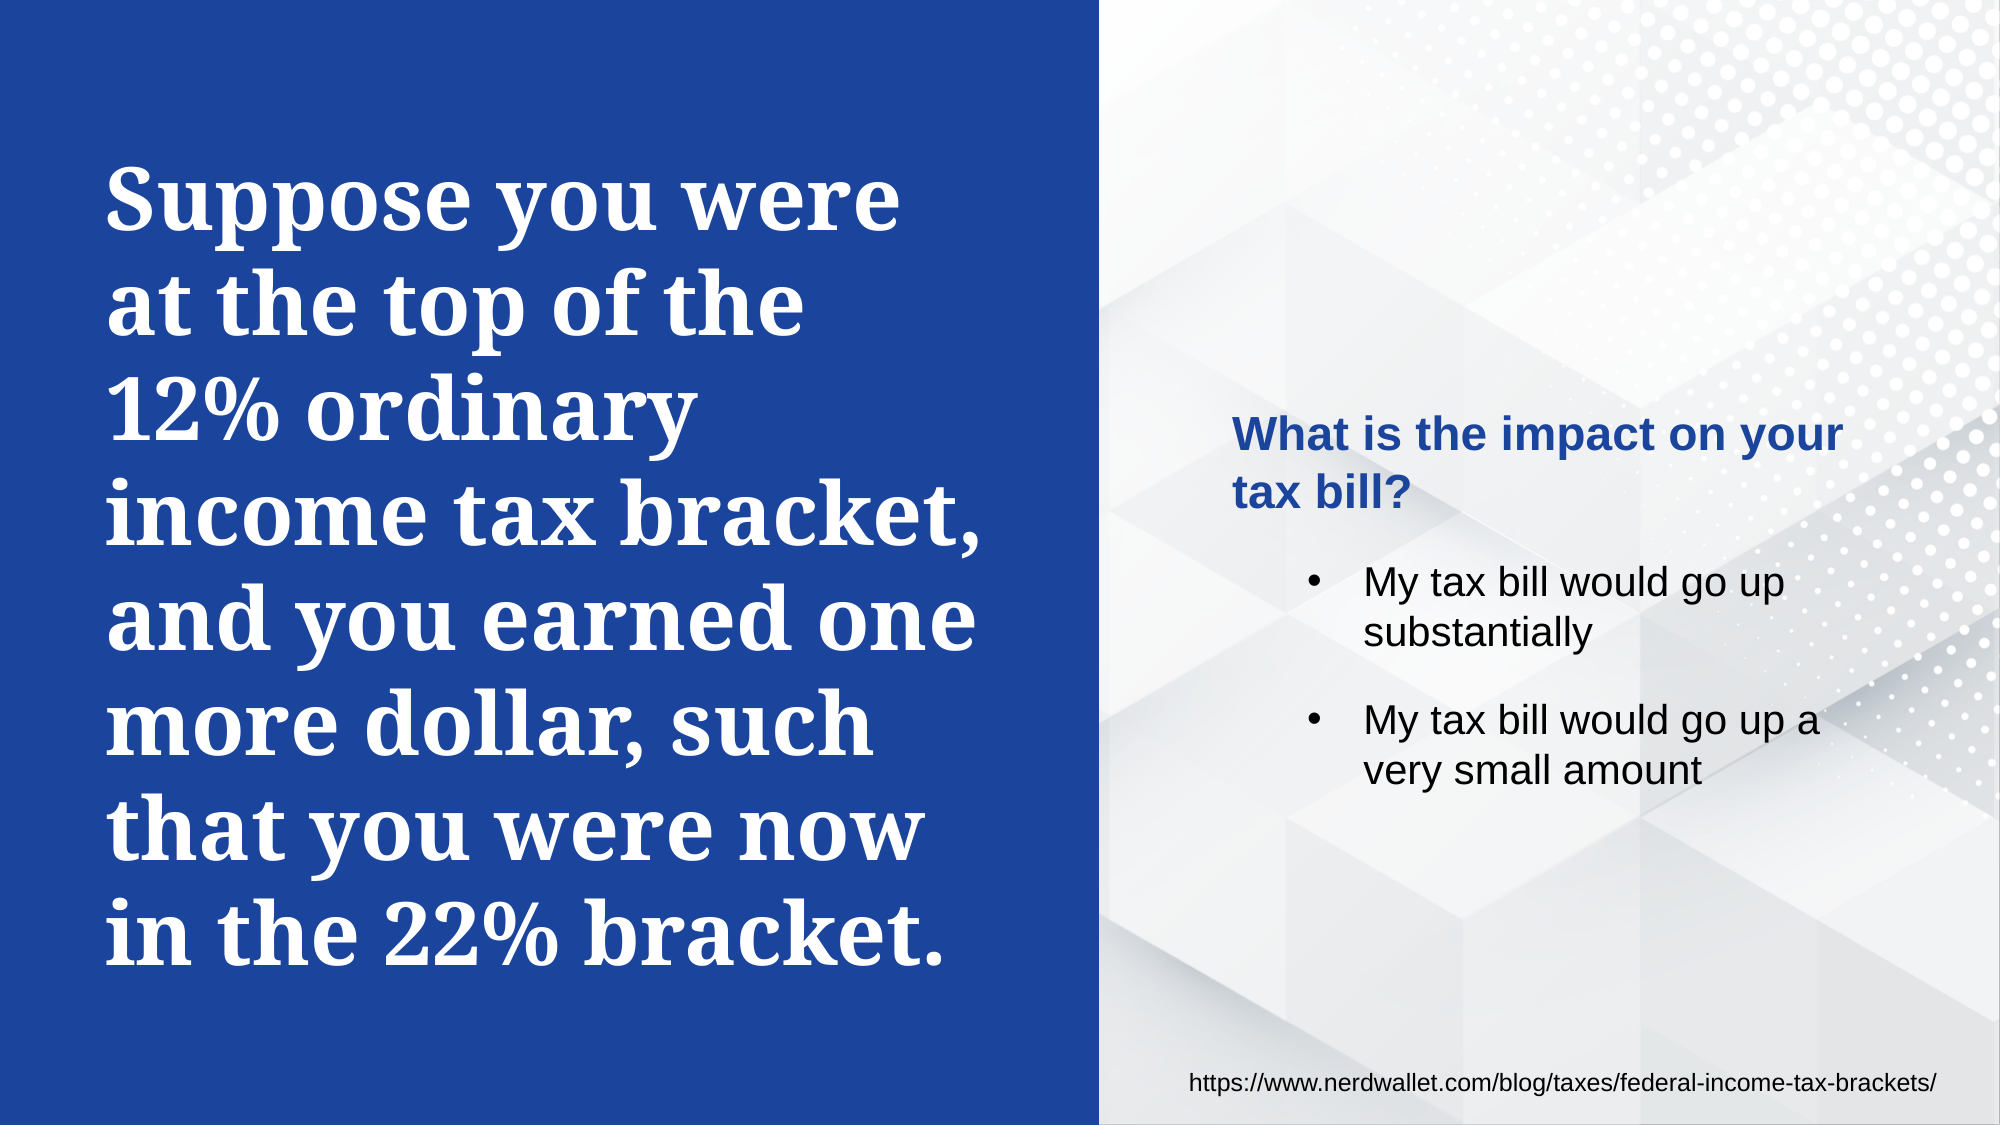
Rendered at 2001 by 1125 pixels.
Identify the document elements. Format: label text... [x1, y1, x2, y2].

text_box https://www.nerdwallet.com/blog/taxes/federal-income-tax-brackets/ [1174, 1058, 2000, 1104]
text_box Suppose you were at the top of the 12% ordinary income tax bracket, and you earned one more dollar, such that you were now in the 22% bracket. [0, 0, 1100, 1125]
text_box What is the impact on your tax bill? My tax bill would go up substantially My tax bill would go up a very small amount [1217, 395, 1905, 801]
picture [1100, 0, 2000, 1125]
